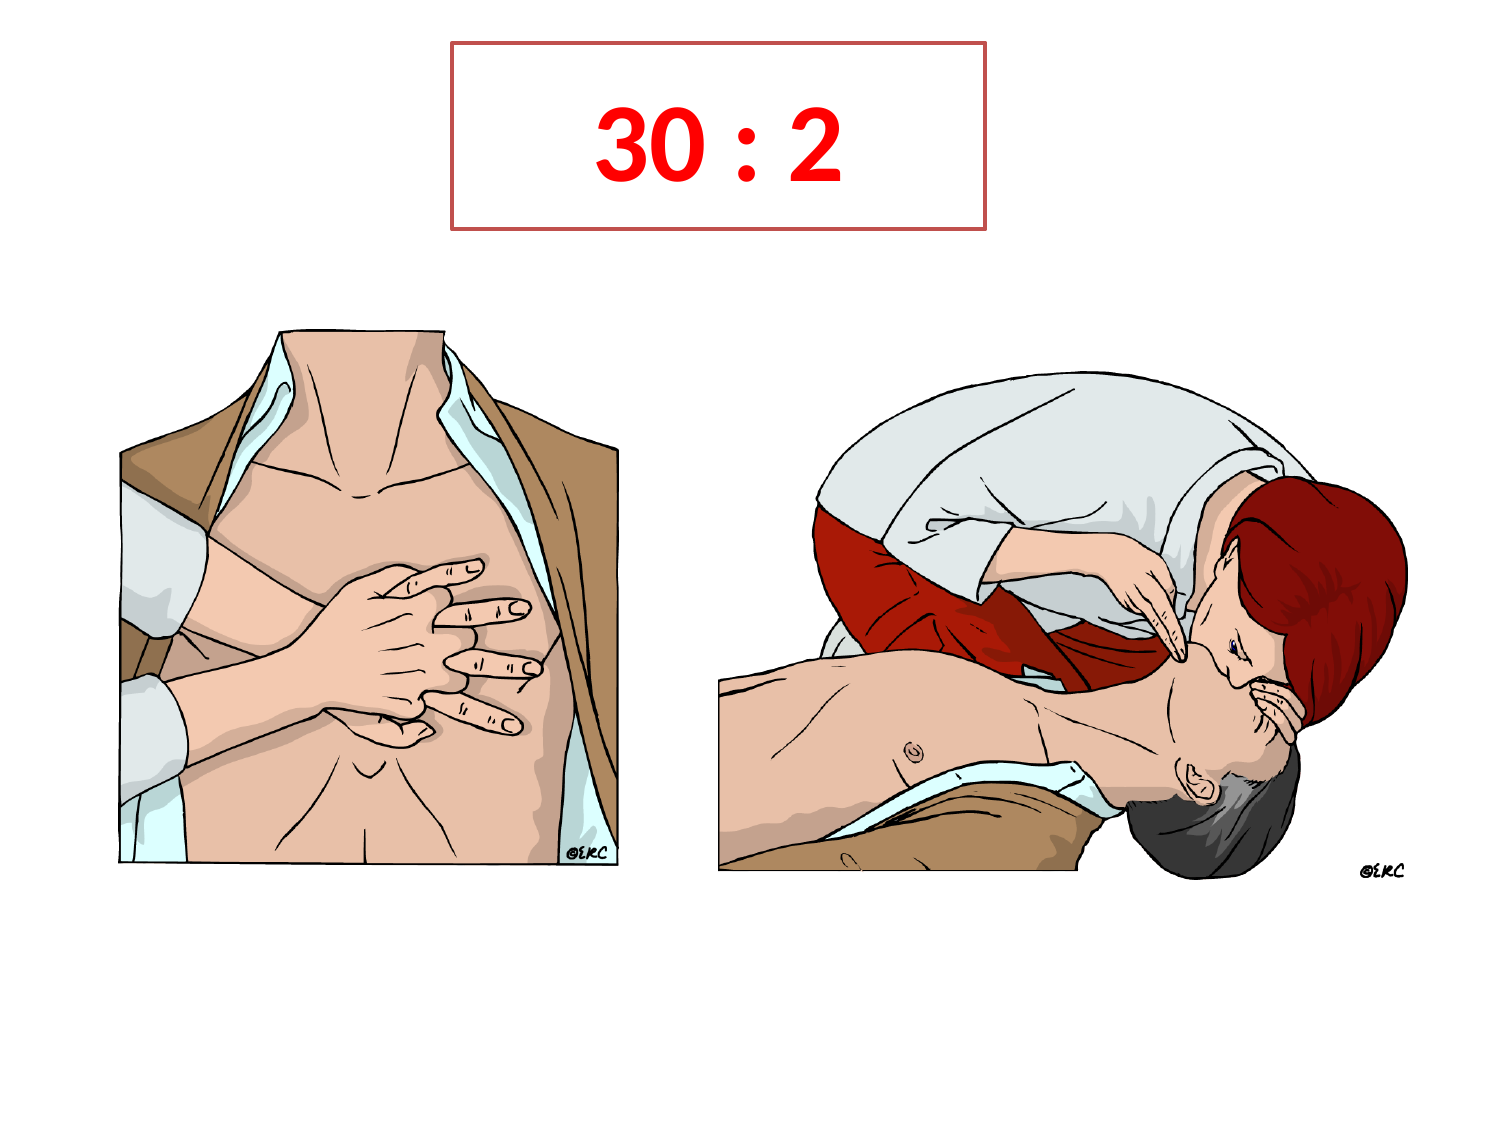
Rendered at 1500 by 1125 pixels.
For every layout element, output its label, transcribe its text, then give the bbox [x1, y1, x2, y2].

picture [718, 371, 1408, 880]
title 30 : 2 [450, 41, 987, 231]
picture [118, 329, 619, 866]
